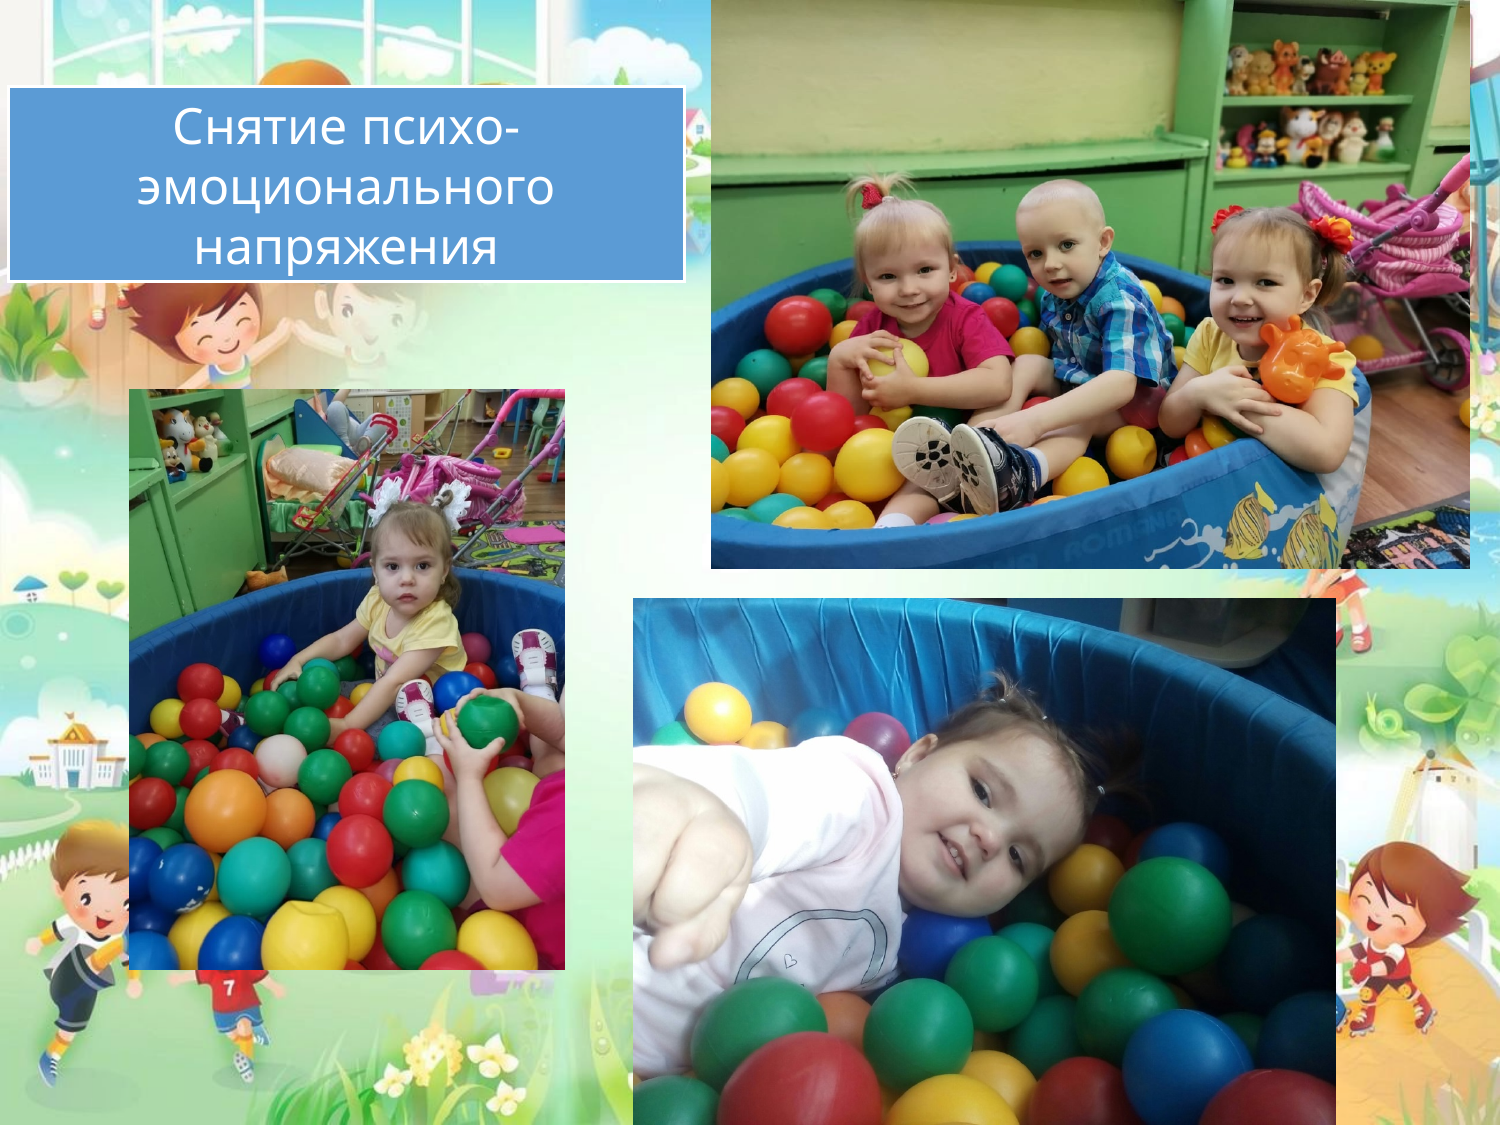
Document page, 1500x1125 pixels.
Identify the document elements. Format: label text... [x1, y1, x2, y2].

text_box Гимнастика после дневного сна [0, 0, 1500, 1125]
picture [711, 0, 1470, 569]
text_box Снятие психо- эмоционального напряжения [7, 85, 686, 283]
picture [129, 389, 565, 970]
picture [633, 598, 1336, 1125]
